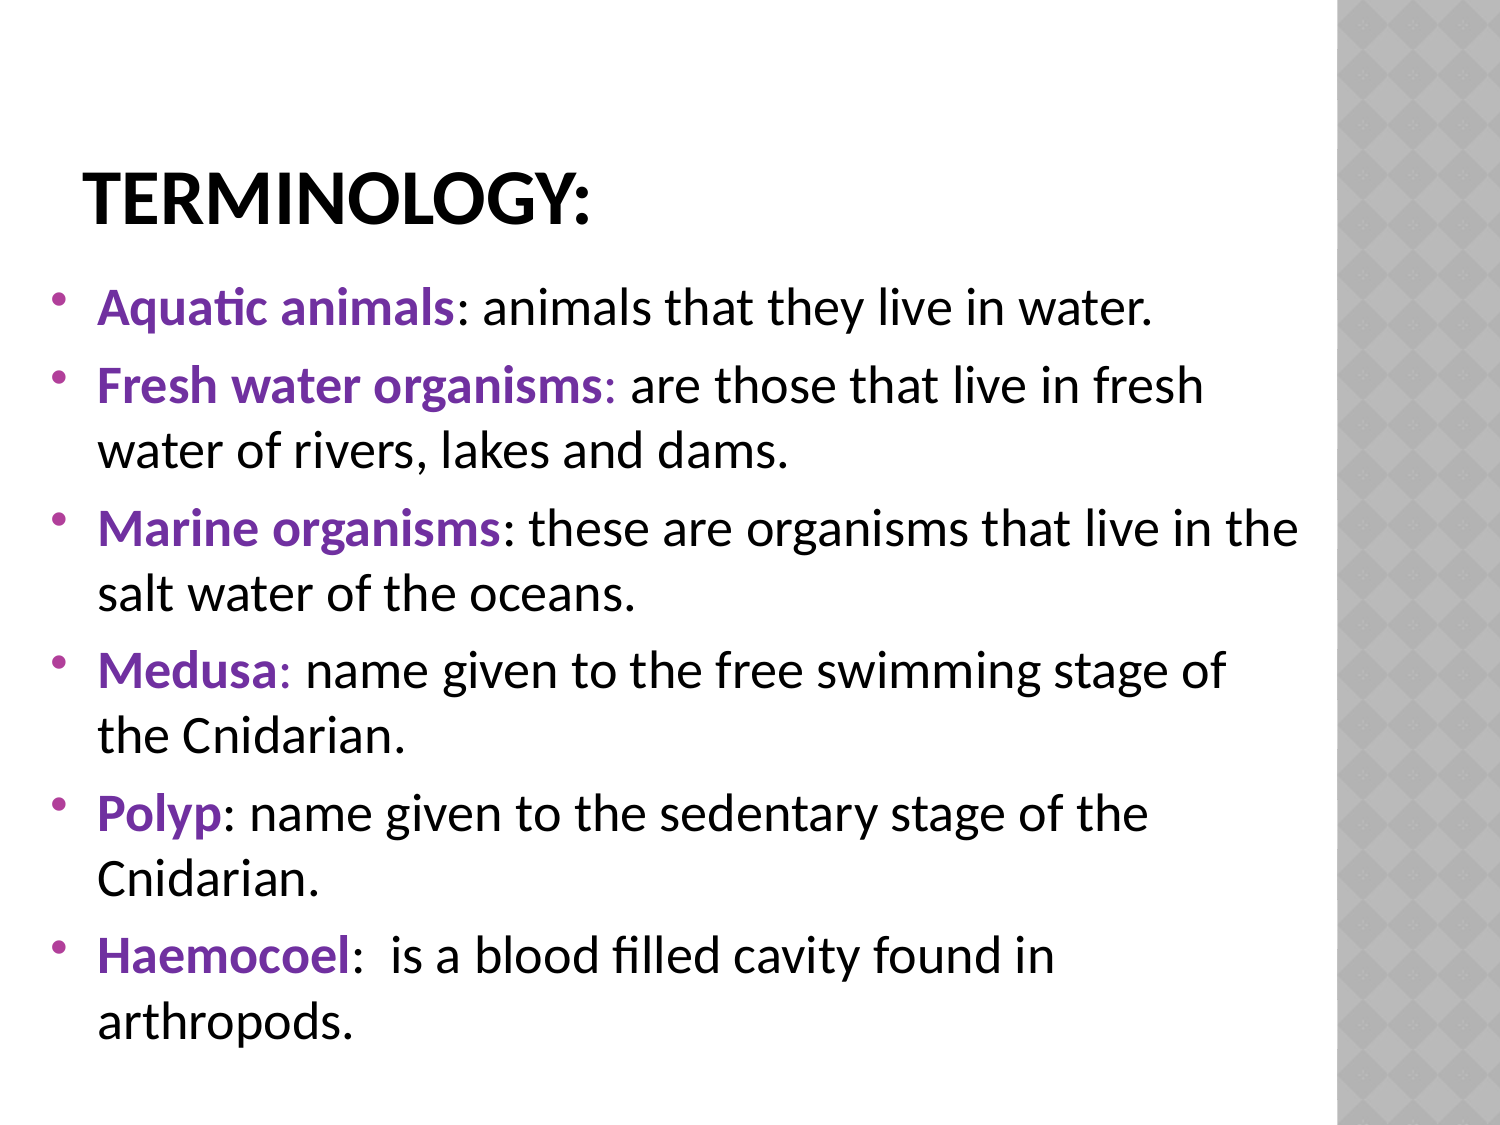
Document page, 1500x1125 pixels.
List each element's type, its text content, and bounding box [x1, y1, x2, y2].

list Aquatic animals: animals that they live in water. Fresh water organisms: are those that live in fresh water of rivers, lakes and dams. Marine organisms: these are organisms that live in the salt water of the oceans. Medusa: name given to the free swimming stage of the Cnidarian. Polyp: name given to the sedentary stage of the Cnidarian. Haemocoel: is a blood filled cavity found in arthropods. [37, 264, 1325, 1059]
title TERMINOLOGY: [75, 52, 1263, 240]
